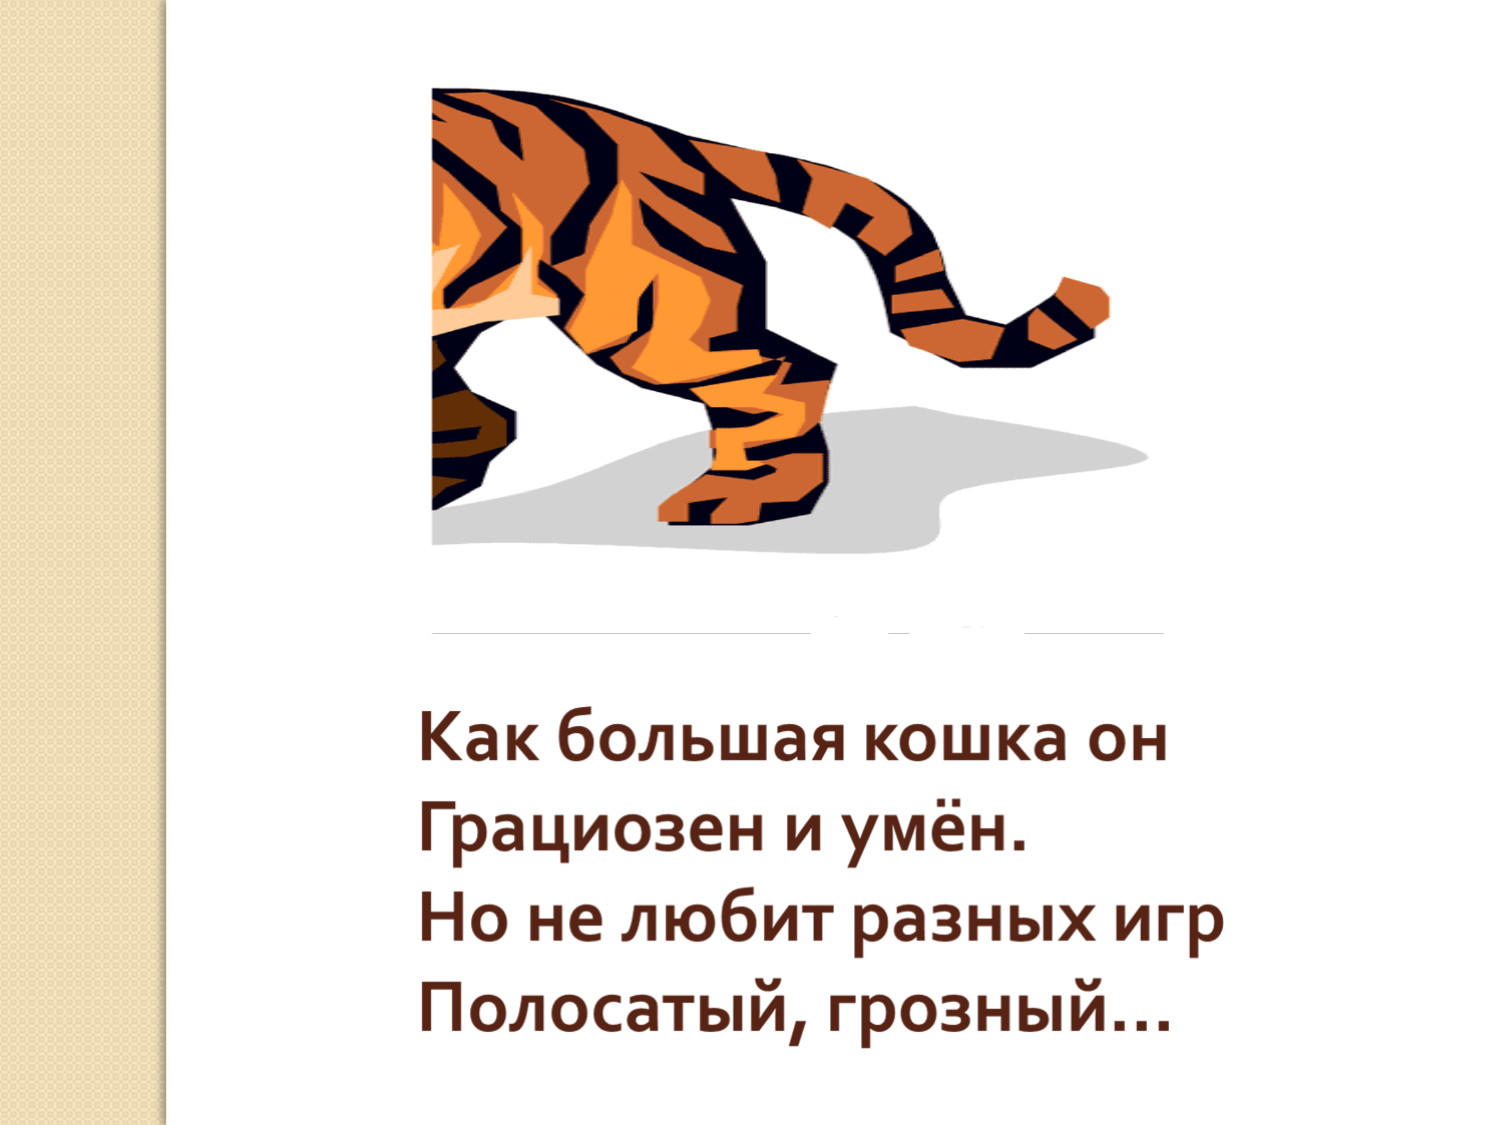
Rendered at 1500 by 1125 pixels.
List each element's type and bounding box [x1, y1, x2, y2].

picture [371, 0, 1271, 1097]
